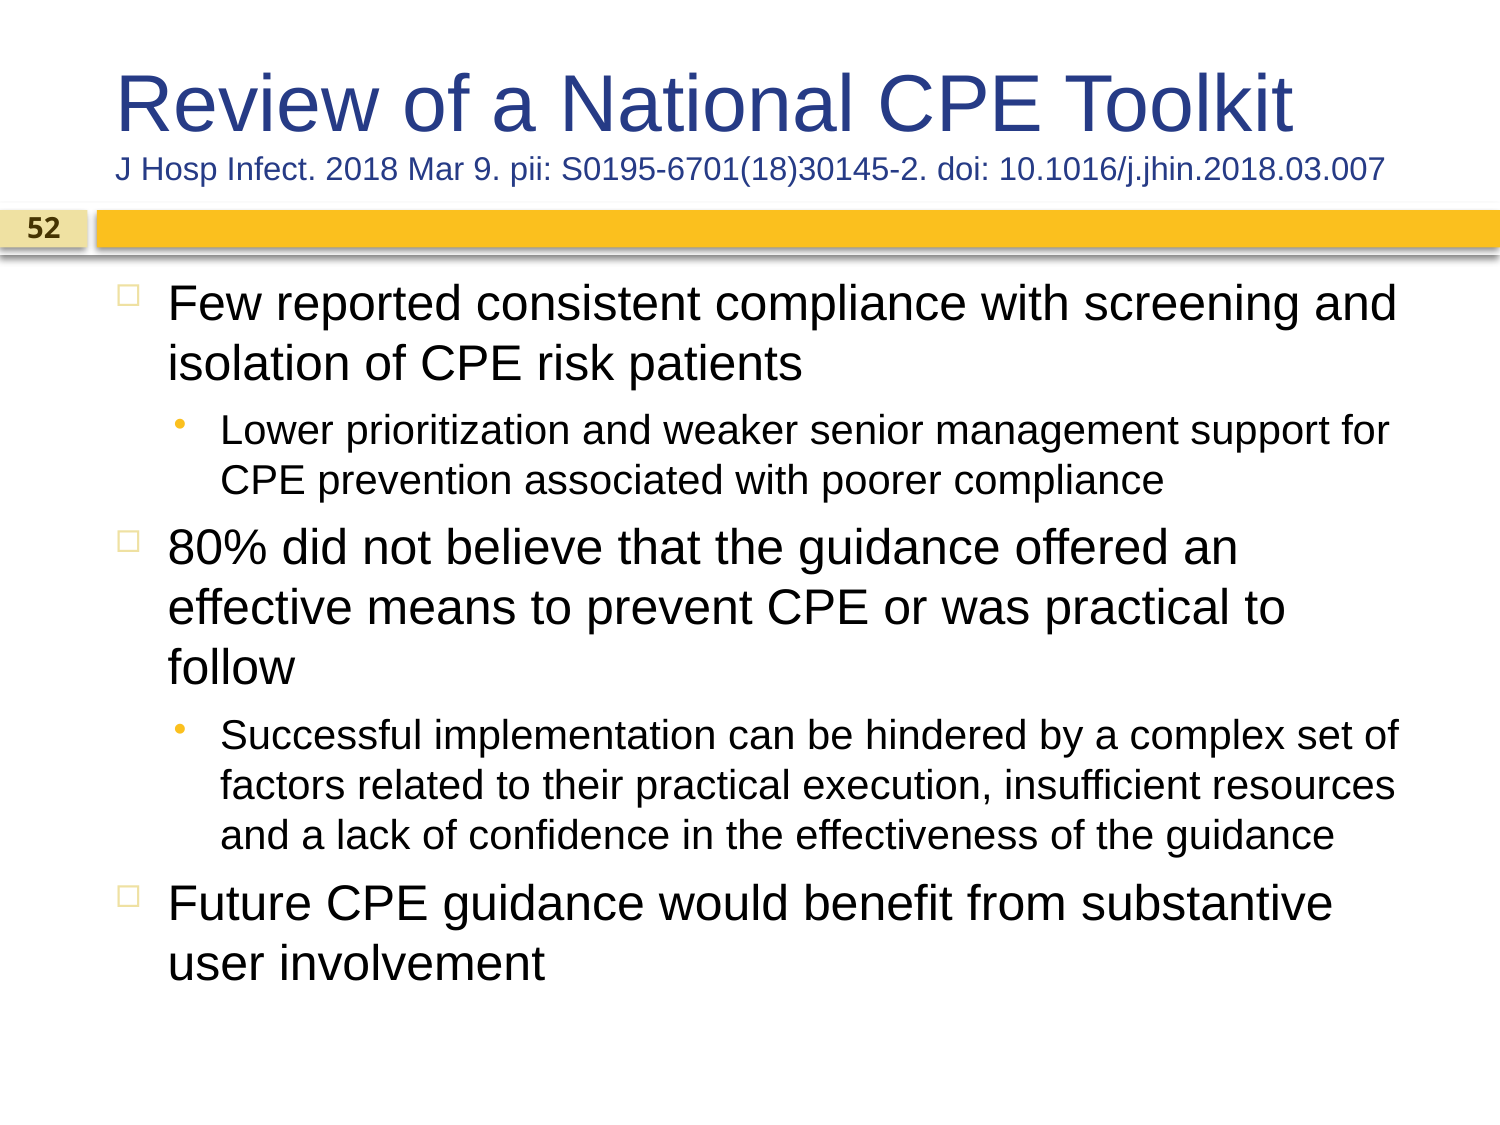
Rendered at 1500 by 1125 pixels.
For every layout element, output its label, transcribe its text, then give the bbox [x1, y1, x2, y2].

title Review of a National CPE Toolkit J Hosp Infect. 2018 Mar 9. pii: S0195-6701(18)30145-2. doi: 10.1016/j.jhin.2018.03.007 [100, 37, 1438, 200]
slide_number 52 [0, 208, 88, 249]
list Few reported consistent compliance with screening and isolation of CPE risk patients Lower prioritization and weaker senior management support for CPE prevention associated with poorer compliance 80% did not believe that the guidance offered an effective means to prevent CPE or was practical to follow Successful implementation can be hindered by a complex set of factors related to their practical execution, insufficient resources and a lack of confidence in the effectiveness of the guidance Future CPE guidance would benefit from substantive user involvement [100, 262, 1438, 1101]
